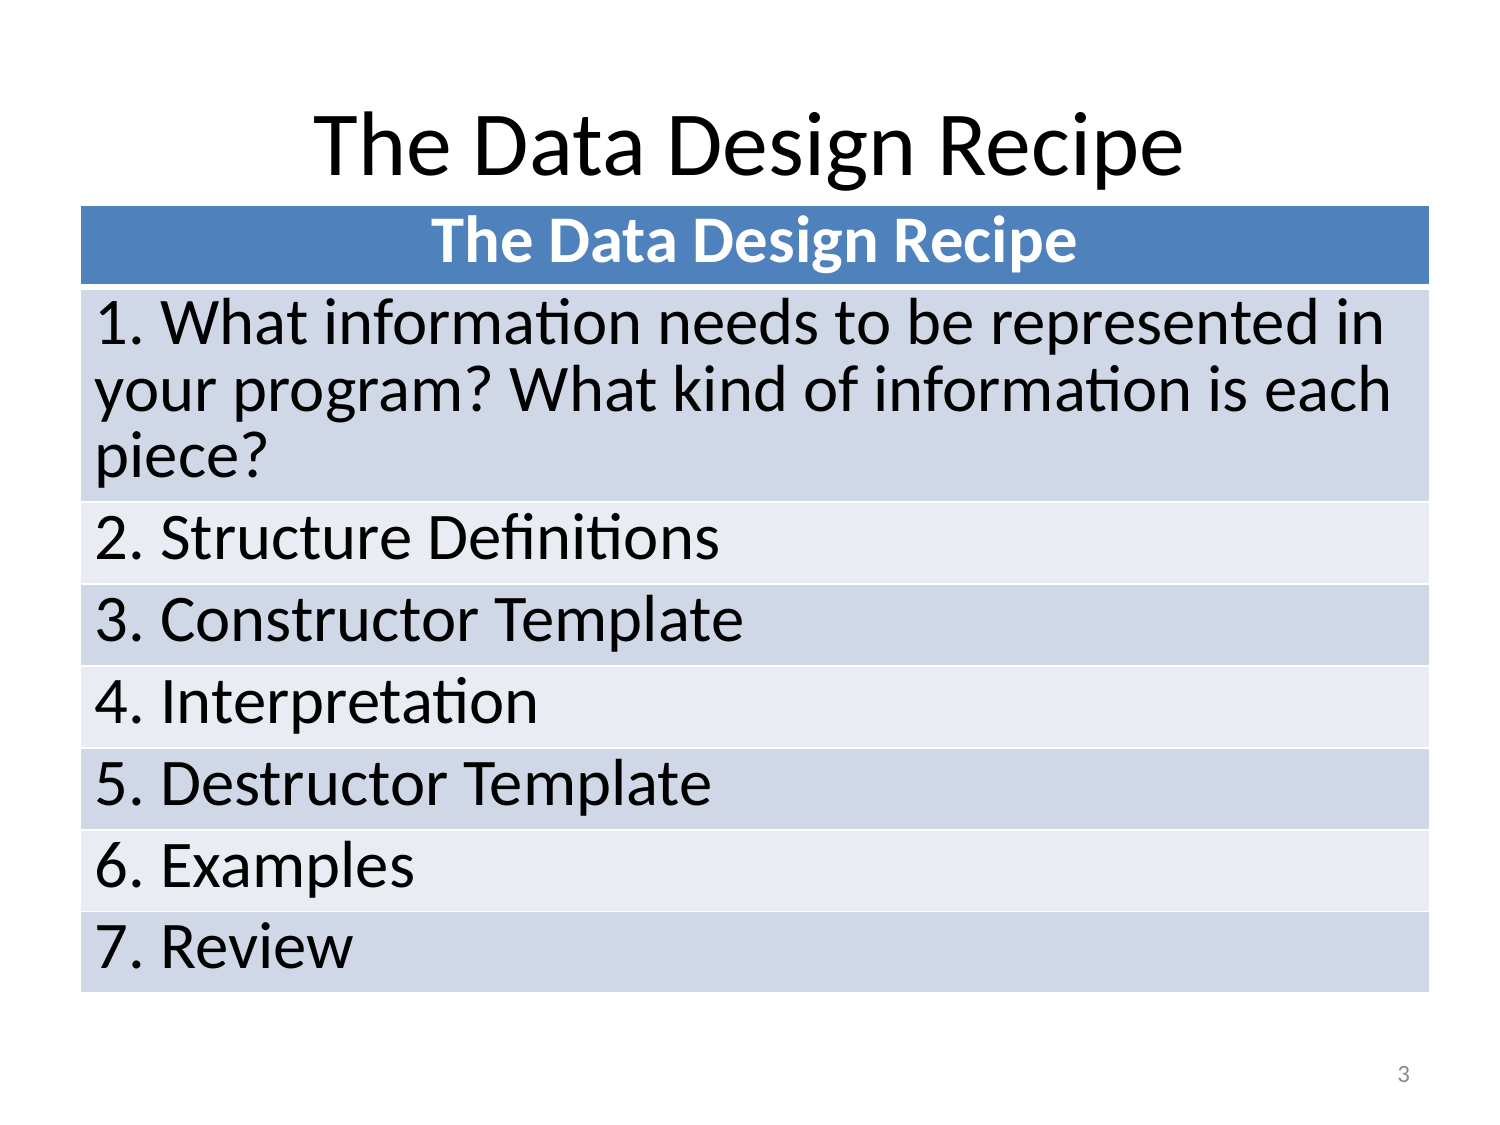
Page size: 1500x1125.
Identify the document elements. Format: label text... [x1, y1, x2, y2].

table_cell 2. Structure Definitions [81, 503, 1429, 583]
table_cell 3. Constructor Template [81, 585, 1429, 665]
title The Data Design Recipe [75, 45, 1425, 233]
table_header The Data Design Recipe [81, 206, 1429, 284]
slide_number 3 [1074, 1042, 1425, 1103]
table_cell 6. Examples [81, 831, 1429, 911]
table_cell 4. Interpretation [81, 667, 1429, 747]
table_cell 1. What information needs to be represented in your program? What kind of information is each piece? [81, 290, 1429, 501]
table_cell 7. Review [81, 912, 1429, 992]
table_cell 5. Destructor Template [81, 749, 1429, 829]
